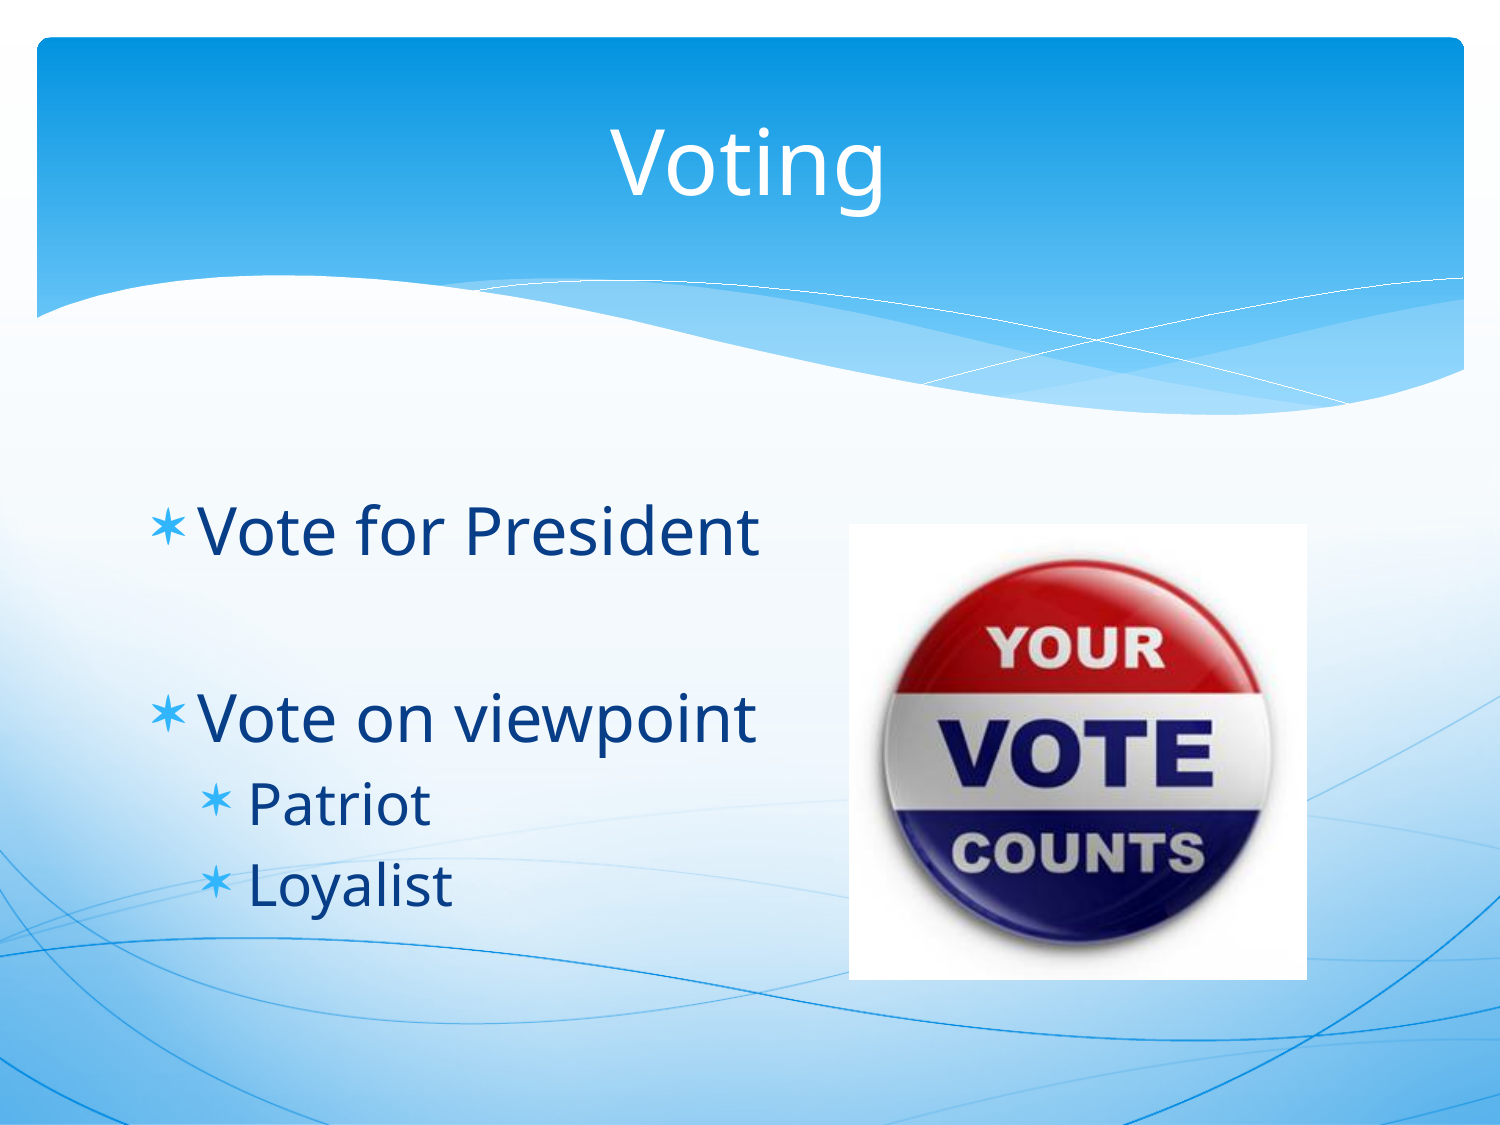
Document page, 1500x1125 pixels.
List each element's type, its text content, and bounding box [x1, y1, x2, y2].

picture [849, 524, 1307, 980]
list Vote for President Vote on viewpoint Patriot Loyalist [137, 387, 1353, 954]
title Voting [75, 55, 1425, 261]
